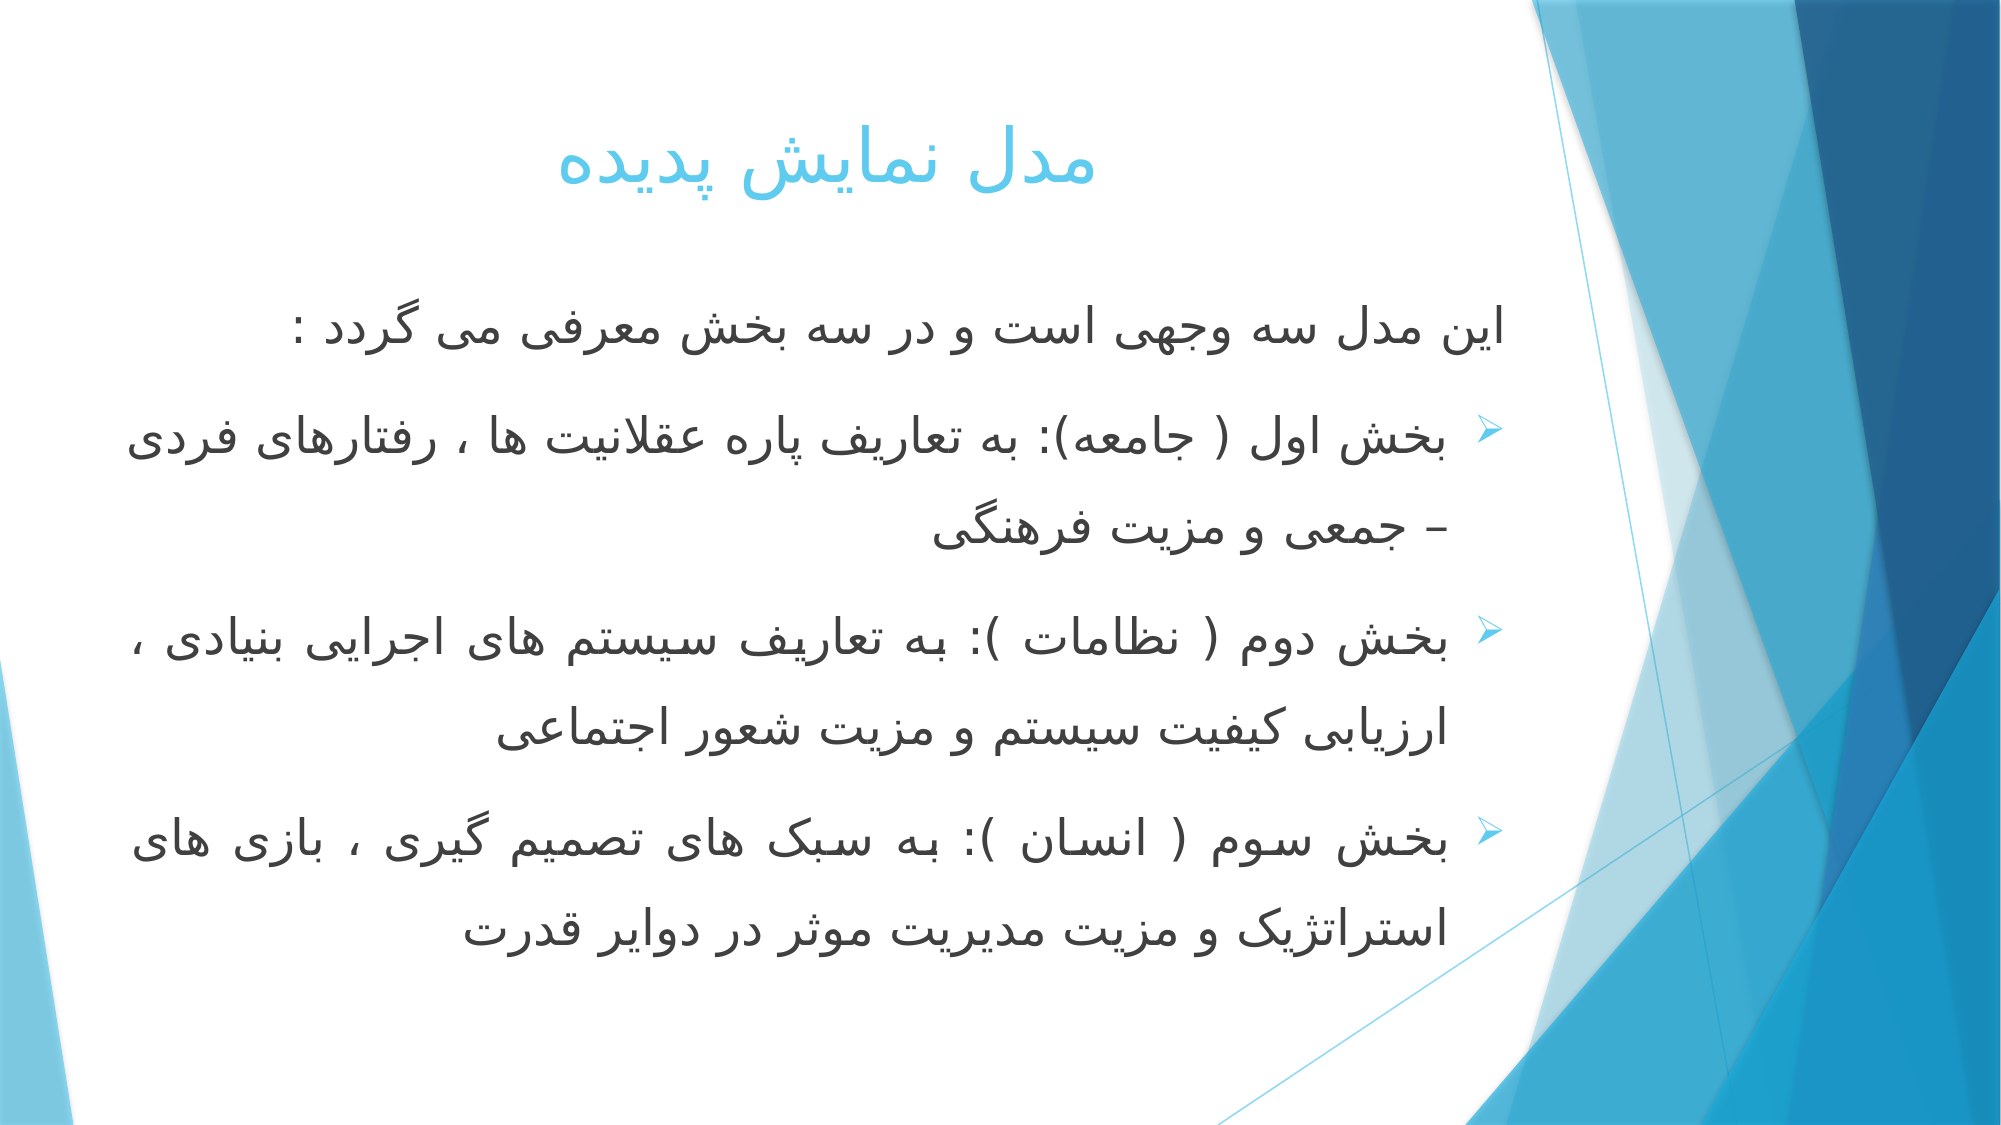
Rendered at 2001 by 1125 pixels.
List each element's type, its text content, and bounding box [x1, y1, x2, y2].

title مدل نمایش پدیده [111, 99, 1522, 229]
list این مدل سه وجهی است و در سه بخش معرفی می گردد : بخش اول ( جامعه): به تعاریف پاره عقلانیت ها ، رفتارهای فردی – جمعی و مزیت فرهنگی بخش دوم ( نظامات ): به تعاریف سیستم های اجرایی بنیادی ، ارزیابی کیفیت سیستم و مزیت شعور اجتماعی بخش سوم ( انسان ): به سبک های تصمیم گیری ، بازی های استراتژیک و مزیت مدیریت موثر در دوایر قدرت [111, 255, 1522, 1019]
